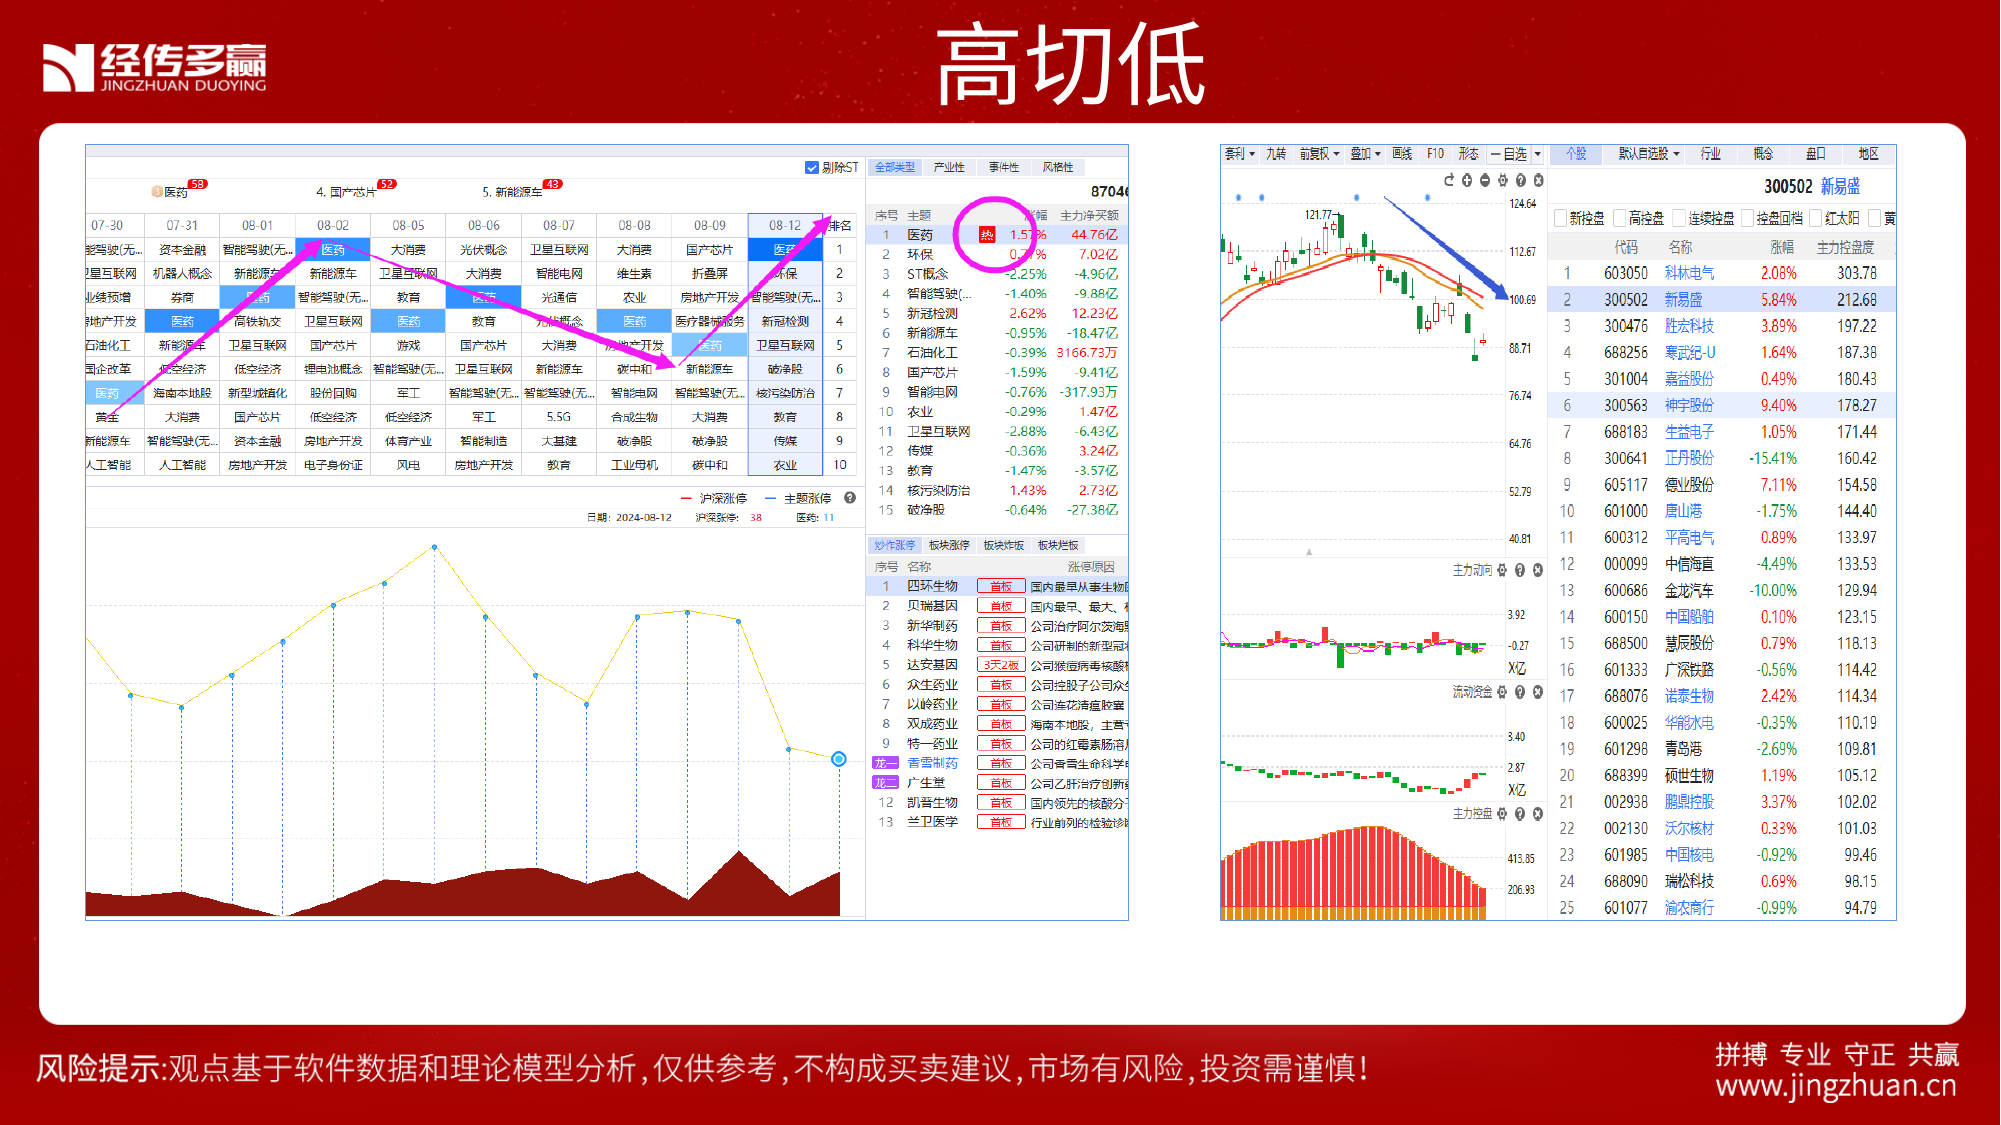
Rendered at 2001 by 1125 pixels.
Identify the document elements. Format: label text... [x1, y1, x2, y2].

text_box 高切低 [499, 0, 1641, 125]
picture [0, 0, 2000, 1125]
